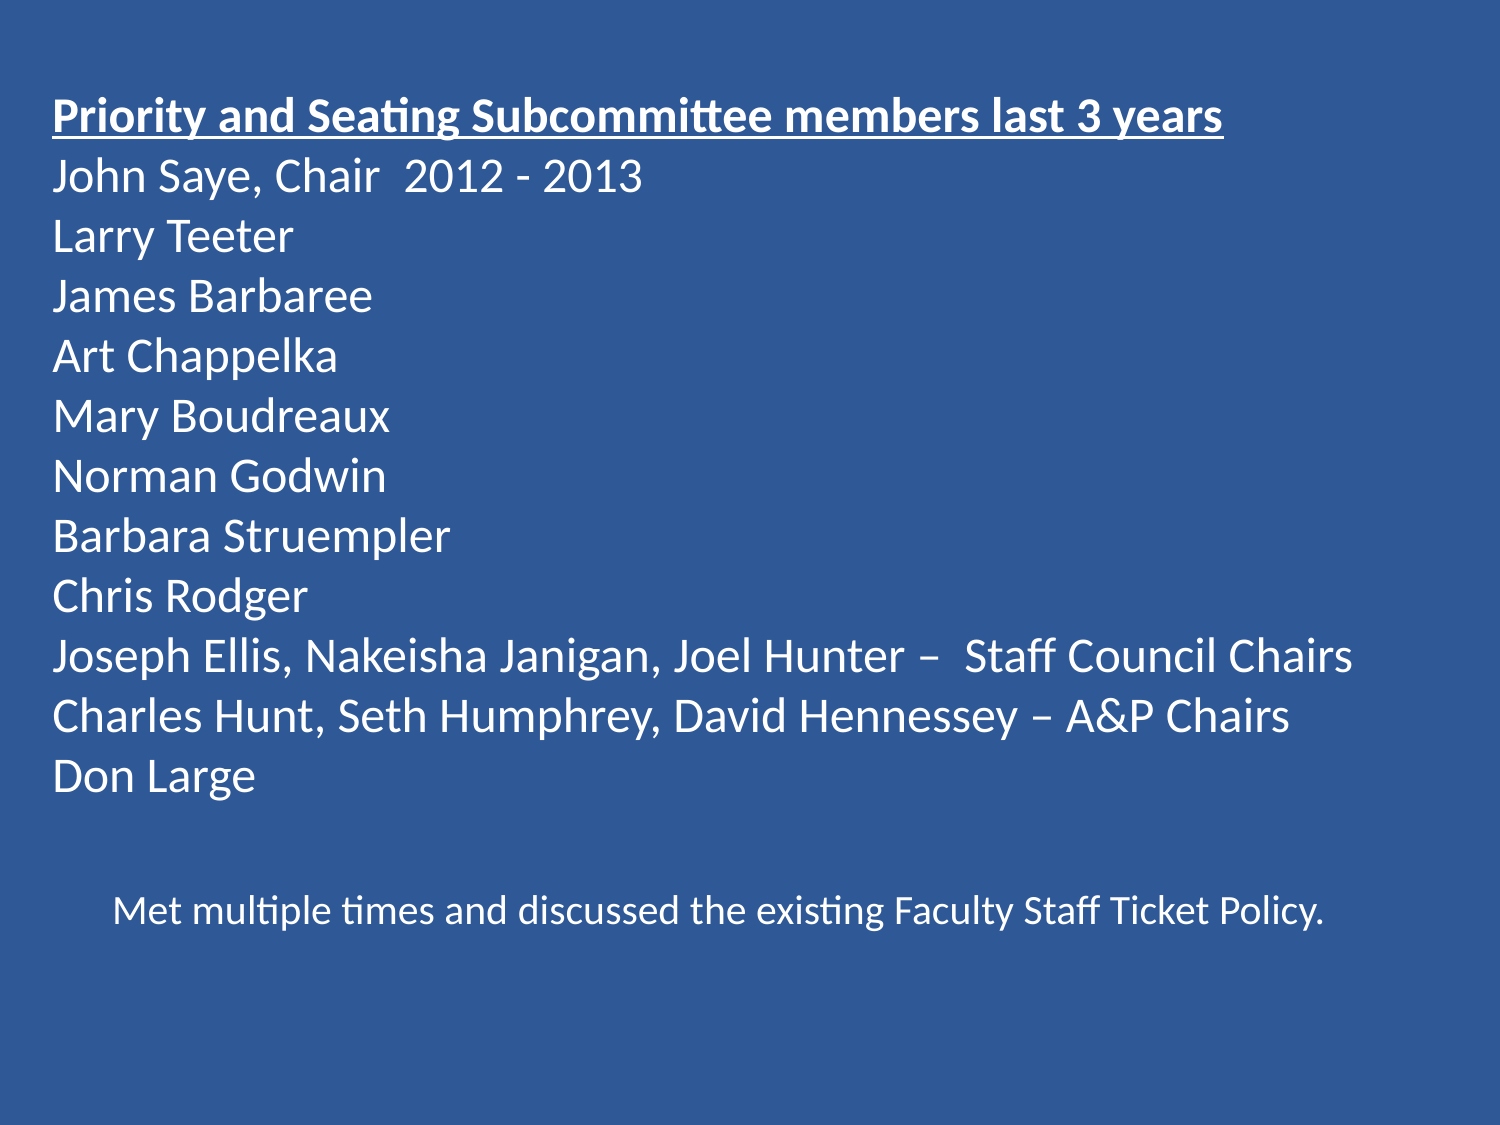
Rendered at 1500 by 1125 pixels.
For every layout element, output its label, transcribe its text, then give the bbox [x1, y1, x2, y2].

text_box Priority and Seating Subcommittee members last 3 years John Saye, Chair 2012 - 2013 Larry Teeter James Barbaree Art Chappelka Mary Boudreaux Norman Godwin Barbara Struempler Chris Rodger Joseph Ellis, Nakeisha Janigan, Joel Hunter – Staff Council Chairs Charles Hunt, Seth Humphrey, David Hennessey – A&P Chairs Don Large [37, 74, 1425, 810]
text_box Met multiple times and discussed the existing Faculty Staff Ticket Policy. [97, 875, 1361, 985]
